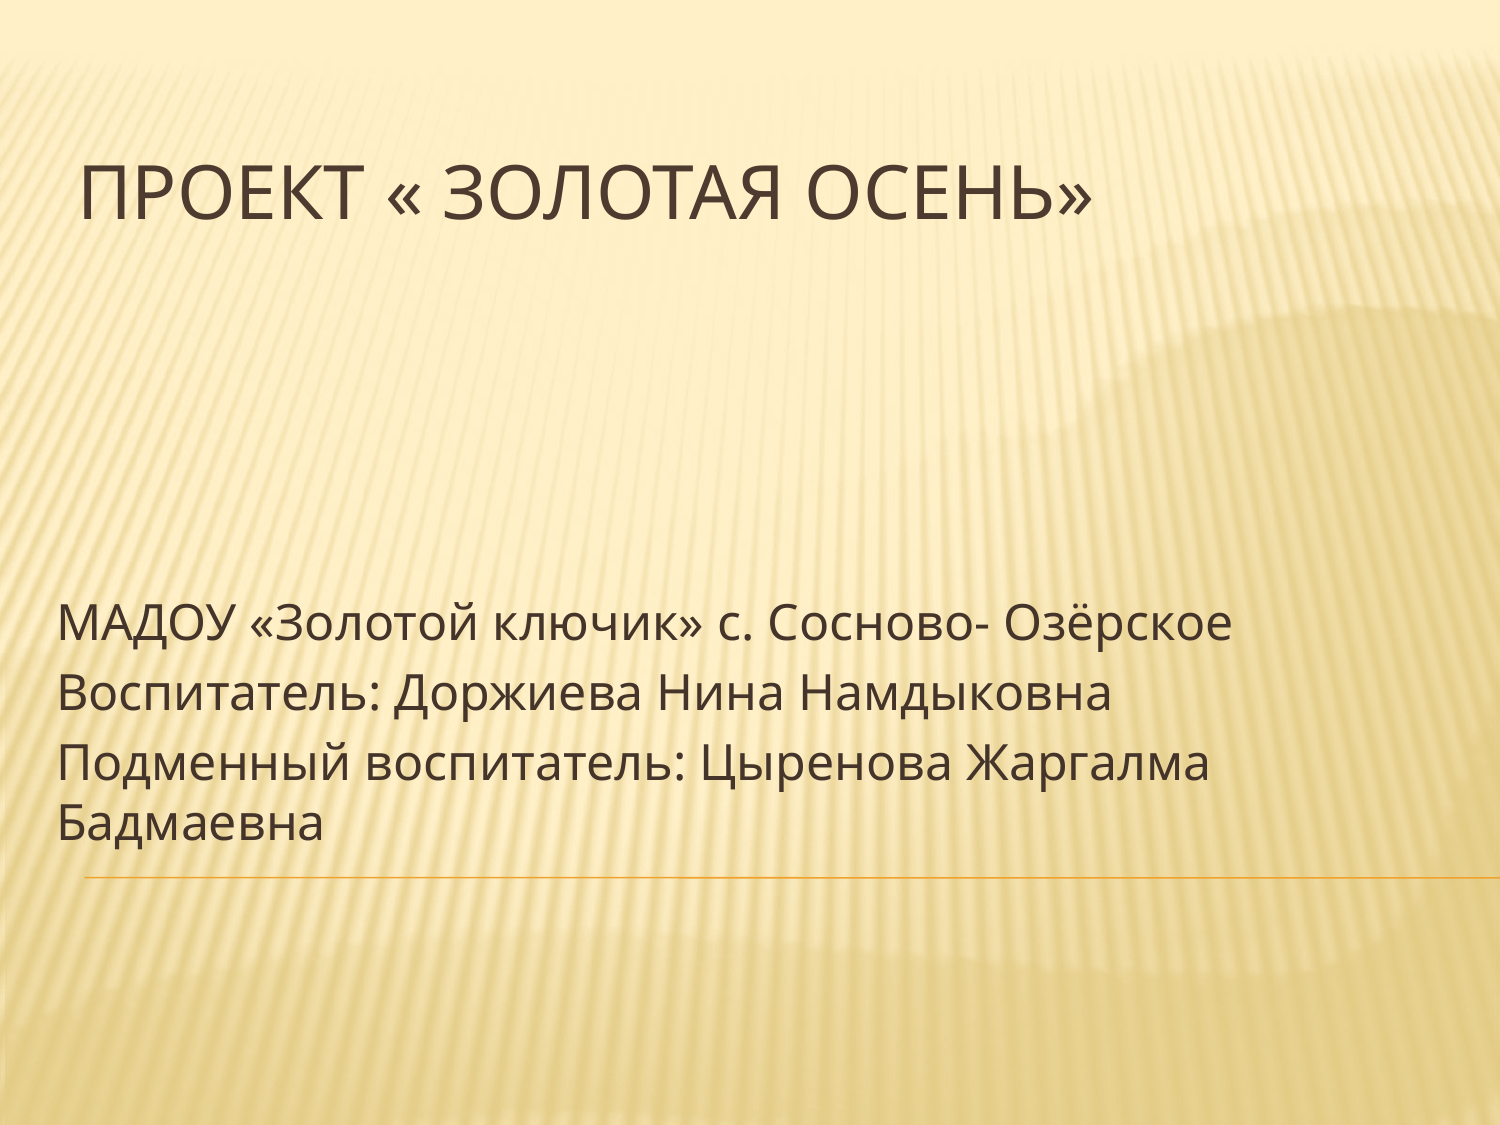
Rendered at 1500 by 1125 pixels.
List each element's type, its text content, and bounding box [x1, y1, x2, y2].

title Проект « Золотая осень» [62, 137, 1450, 997]
subtitle МАДОУ «Золотой ключик» с. Сосново- Озёрское Воспитатель: Доржиева Нина Намдыковна Подменный воспитатель: Цыренова Жаргалма Бадмаевна [41, 160, 1429, 858]
